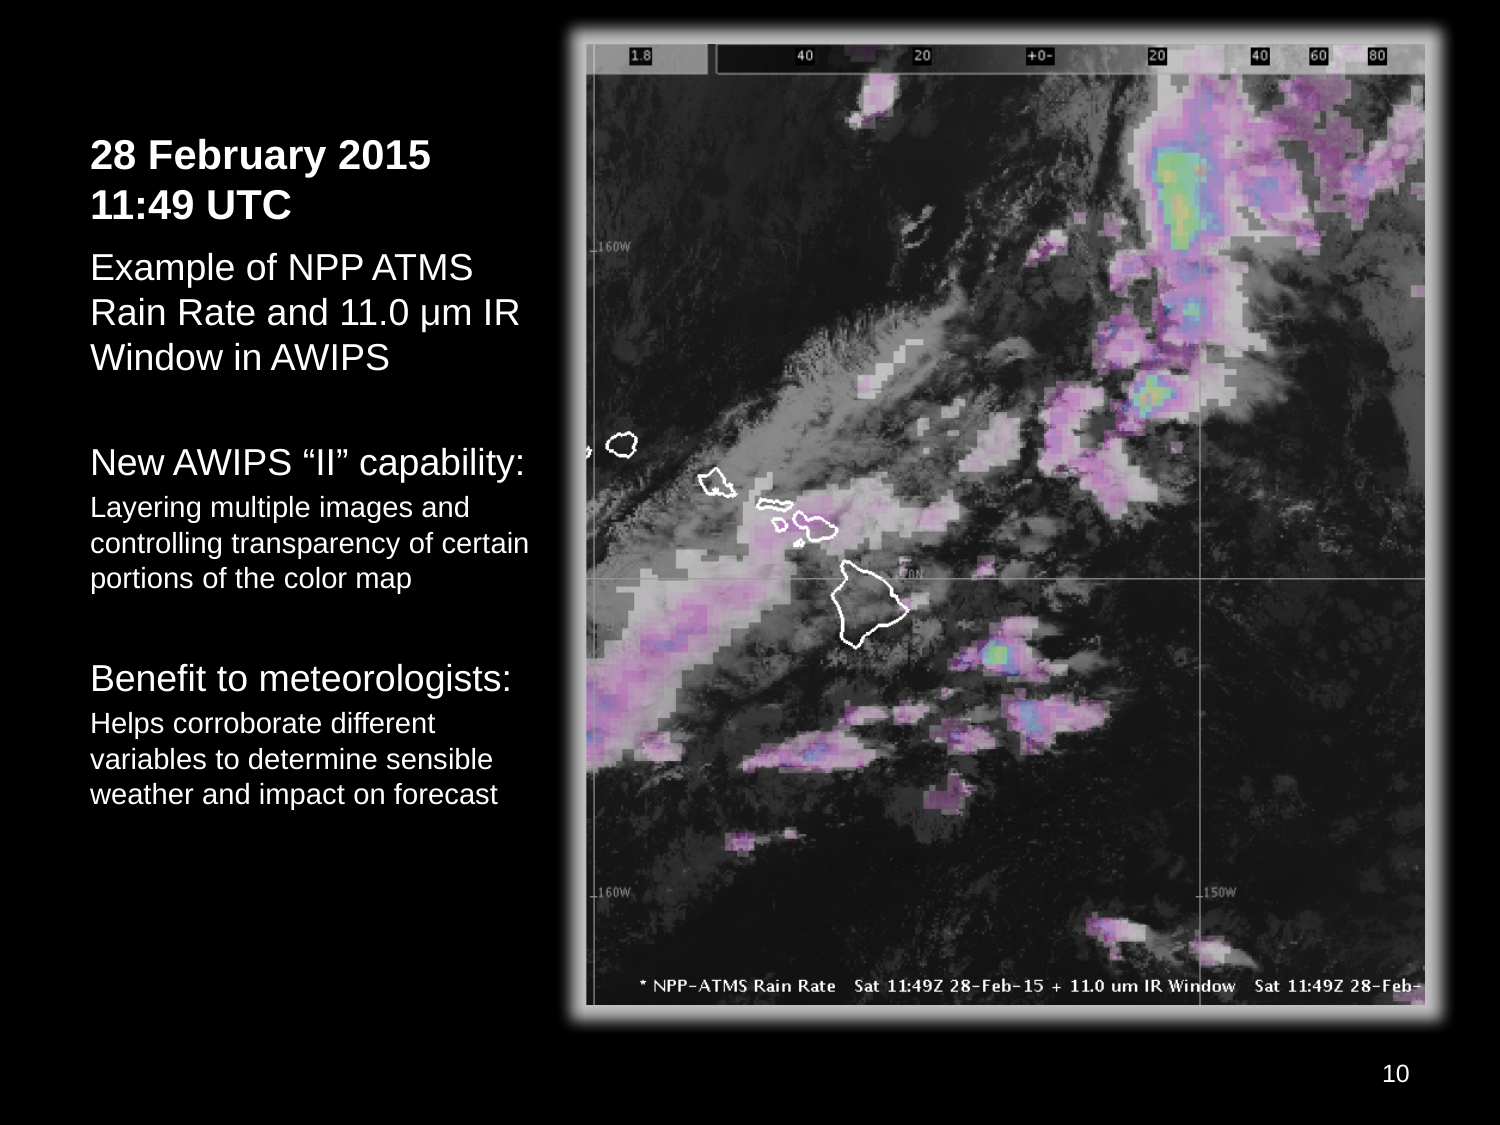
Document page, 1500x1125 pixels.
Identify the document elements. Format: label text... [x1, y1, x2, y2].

list Example of NPP ATMS Rain Rate and 11.0 μm IR Window in AWIPS New AWIPS “II” capability: Layering multiple images and controlling transparency of certain portions of the color map Benefit to meteorologists: Helps corroborate different variables to determine sensible weather and impact on forecast [75, 235, 569, 1005]
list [586, 44, 1426, 1006]
slide_number 10 [1074, 1042, 1425, 1103]
title 28 February 2015 11:49 UTC [75, 44, 560, 235]
